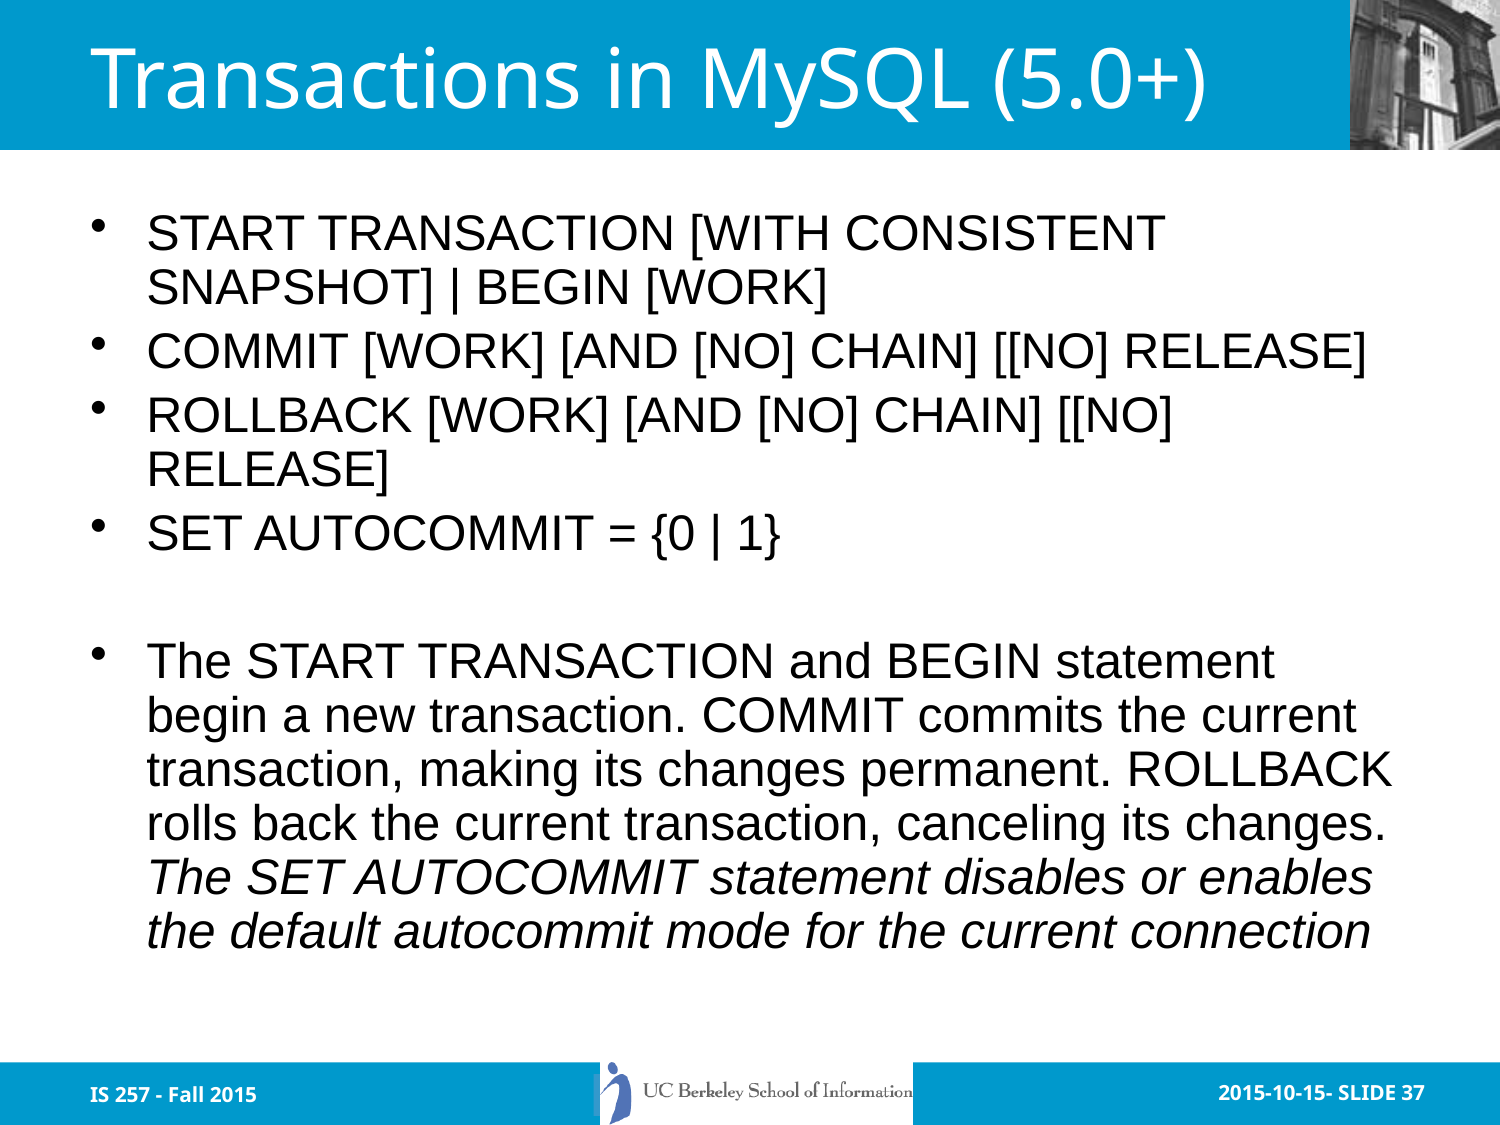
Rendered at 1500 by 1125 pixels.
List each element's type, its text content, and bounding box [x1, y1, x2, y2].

title Transactions in MySQL (5.0+) [75, 0, 1350, 150]
picture [594, 1062, 912, 1125]
list START TRANSACTION [WITH CONSISTENT SNAPSHOT] | BEGIN [WORK] COMMIT [WORK] [AND [NO] CHAIN] [[NO] RELEASE] ROLLBACK [WORK] [AND [NO] CHAIN] [[NO] RELEASE] SET AUTOCOMMIT = {0 | 1} The START TRANSACTION and BEGIN statement begin a new transaction. COMMIT commits the current transaction, making its changes permanent. ROLLBACK rolls back the current transaction, canceling its changes. The SET AUTOCOMMIT statement disables or enables the default autocommit mode for the current connection [75, 200, 1425, 1013]
slide_number IS 257 - Fall 2015 [75, 1062, 388, 1125]
picture [1351, 0, 1500, 150]
